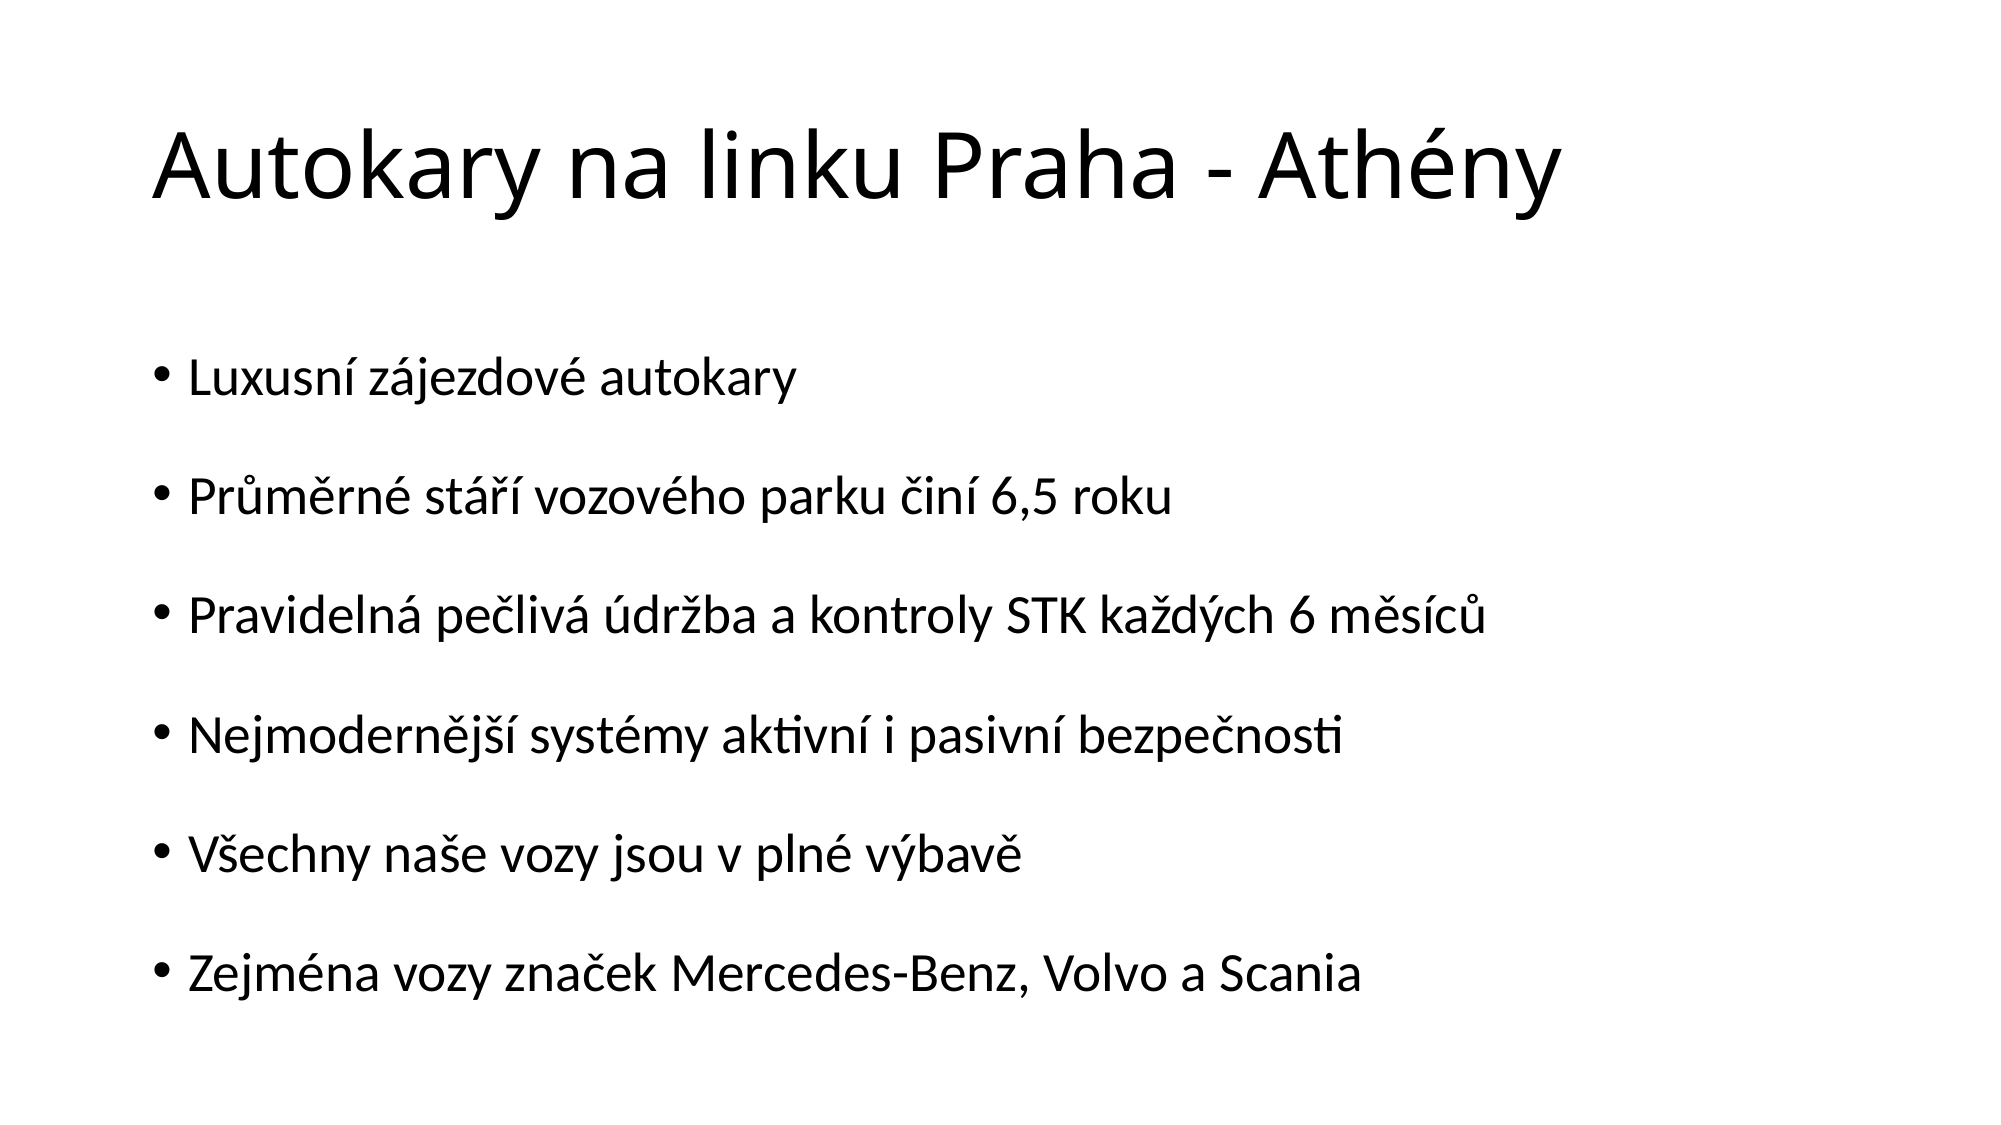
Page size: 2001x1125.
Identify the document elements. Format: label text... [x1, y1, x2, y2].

list Luxusní zájezdové autokary Průměrné stáří vozového parku činí 6,5 roku Pravidelná pečlivá údržba a kontroly STK každých 6 měsíců Nejmodernější systémy aktivní i pasivní bezpečnosti Všechny naše vozy jsou v plné výbavě Zejména vozy značek Mercedes-Benz, Volvo a Scania [137, 299, 1863, 1014]
title Autokary na linku Praha - Athény [137, 59, 1863, 278]
